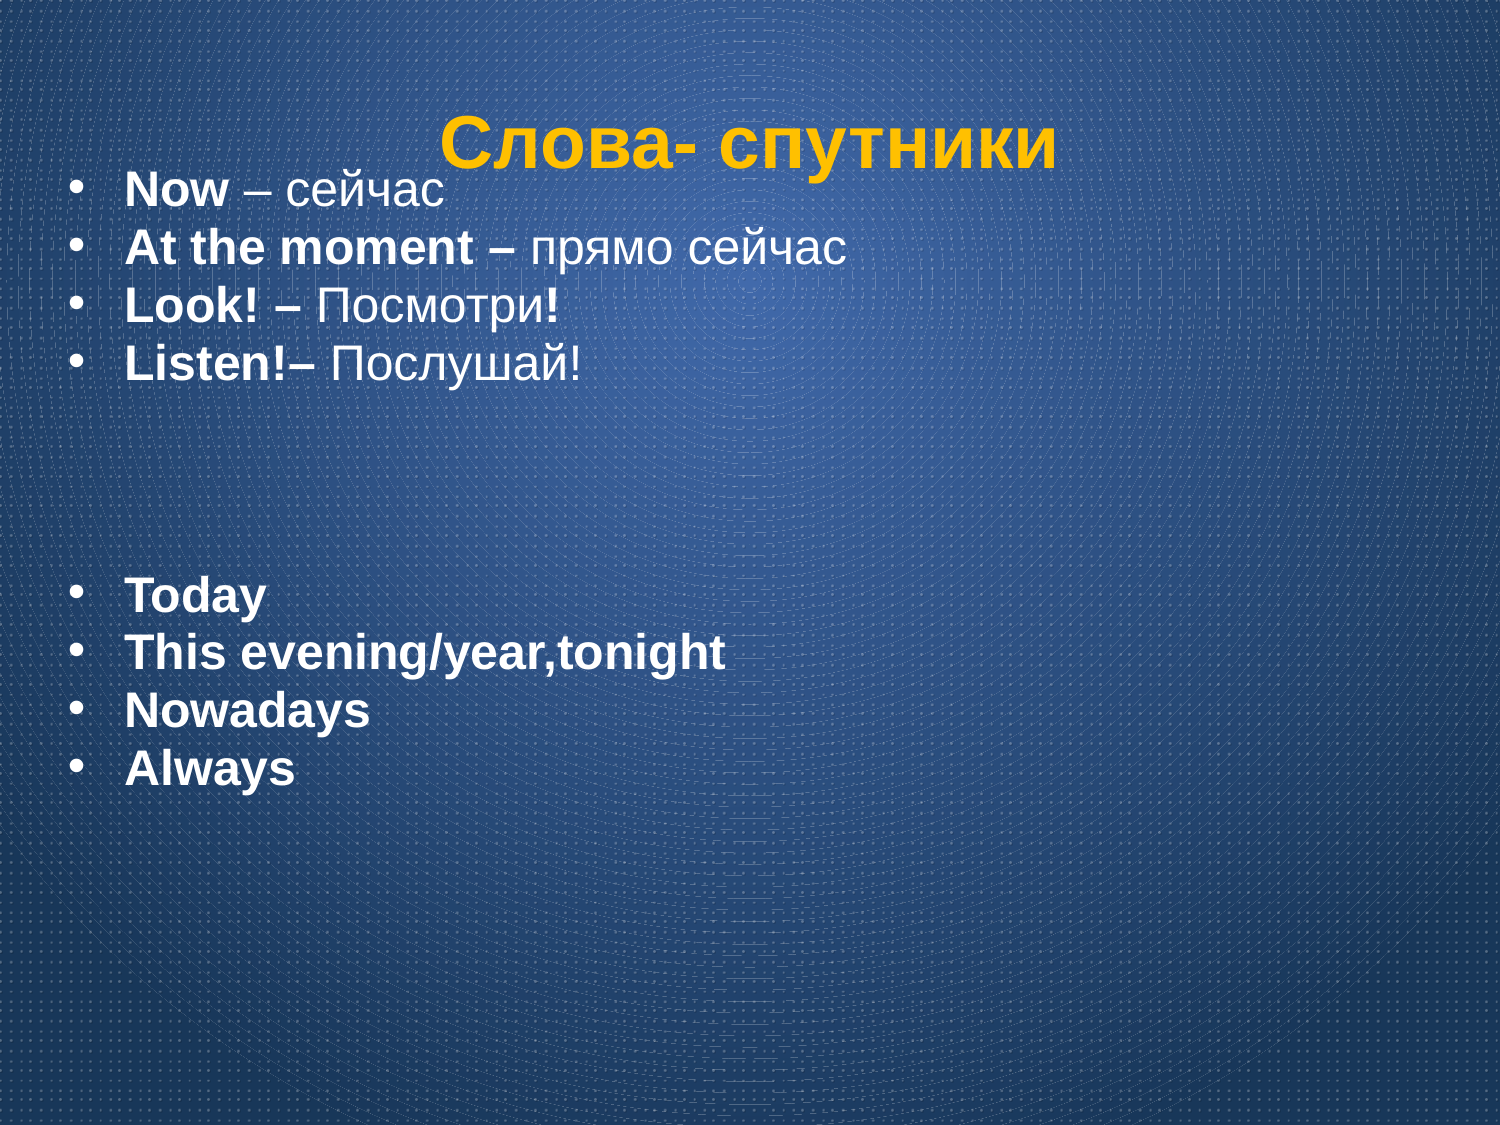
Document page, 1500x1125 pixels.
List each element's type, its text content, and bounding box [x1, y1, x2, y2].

title Слова- спутники [75, 45, 1425, 160]
text_box Now – сейчас At the moment – прямо сейчас Look! – Посмотри! Listen!– Послушай! Today This evening/year,tonight Nowadays Always [53, 160, 1425, 1038]
